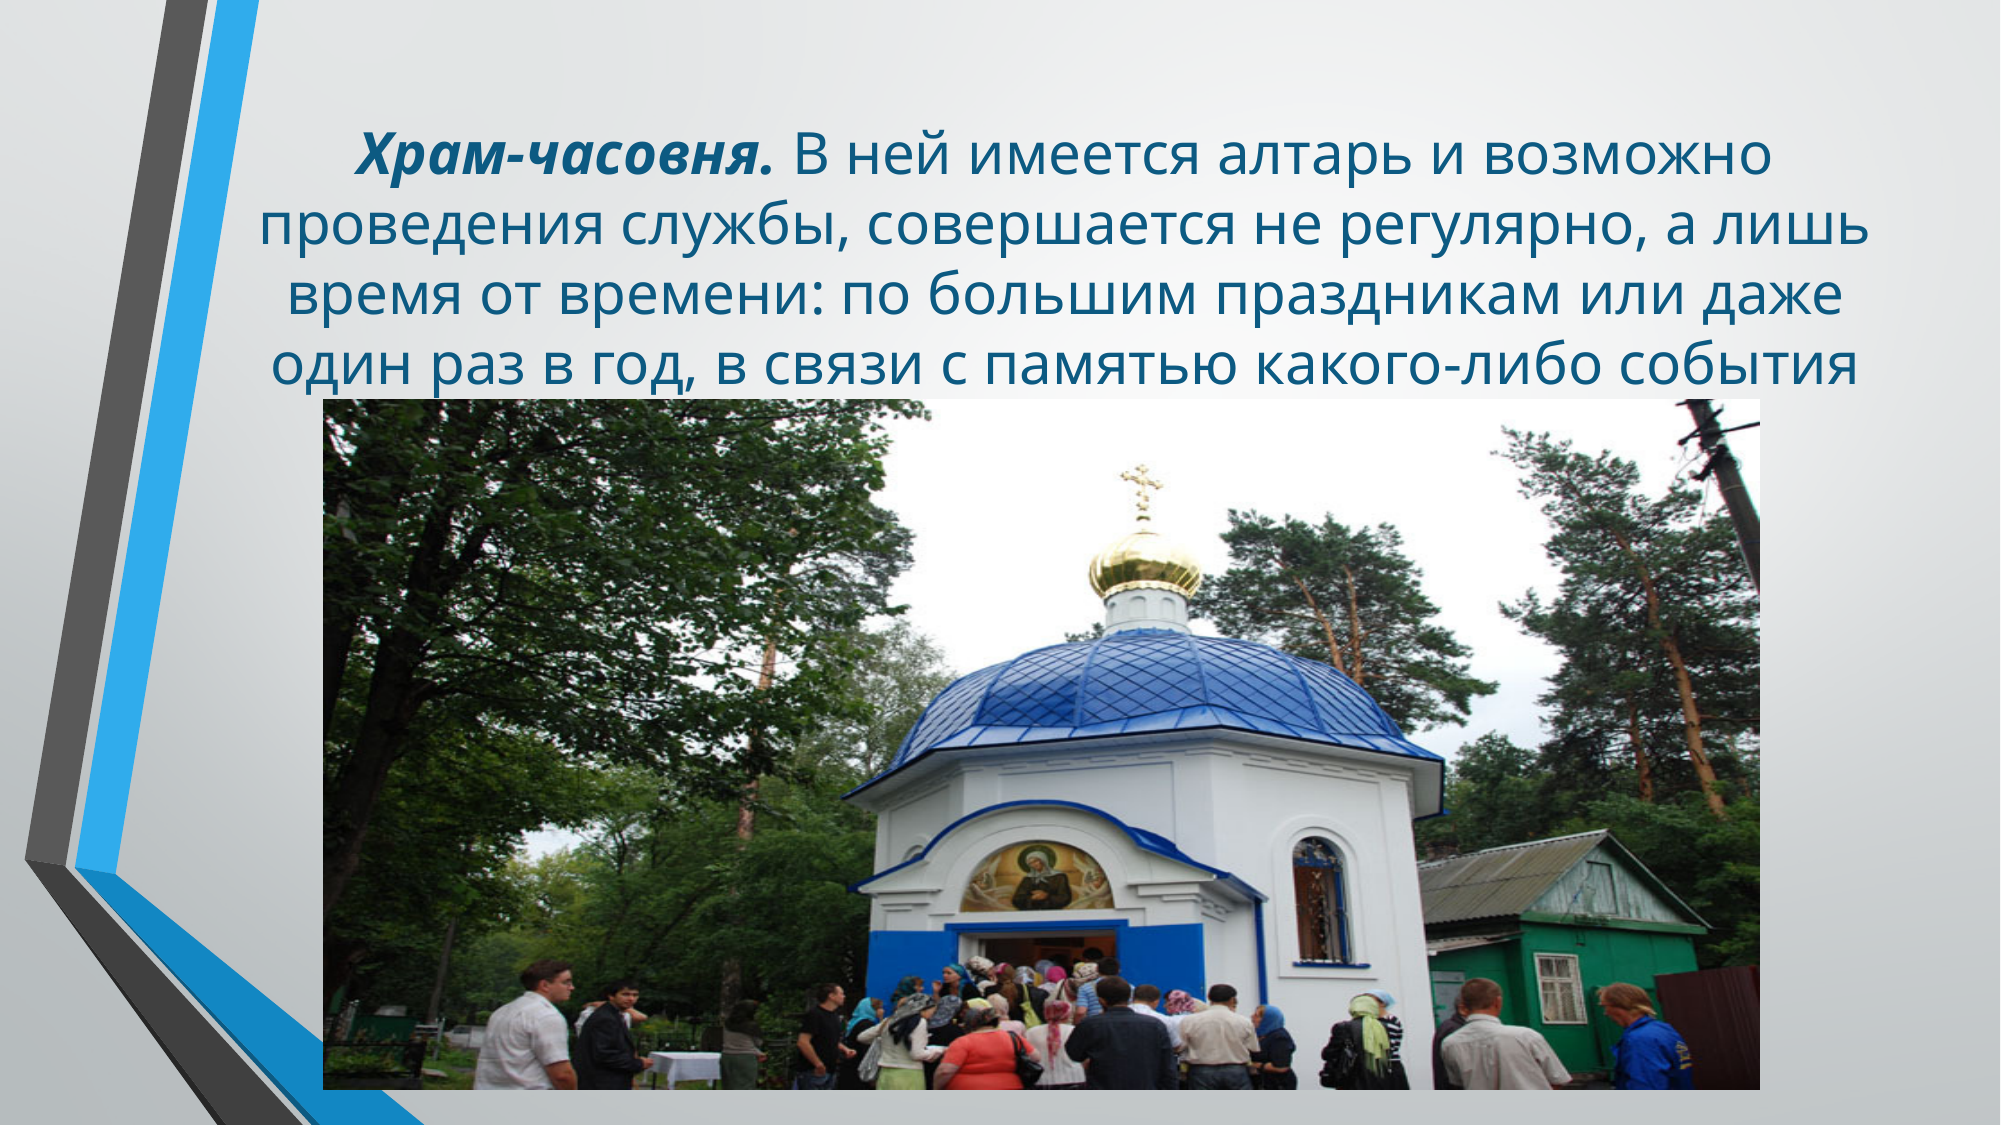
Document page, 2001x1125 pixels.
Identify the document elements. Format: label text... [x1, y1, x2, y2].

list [323, 399, 1761, 1091]
title Храм-часовня. В ней имеется алтарь и возможно проведения службы, совершается не регулярно, а лишь время от времени: по большим праздникам или даже один раз в год, в связи с памятью какого-либо события [243, 112, 1887, 400]
